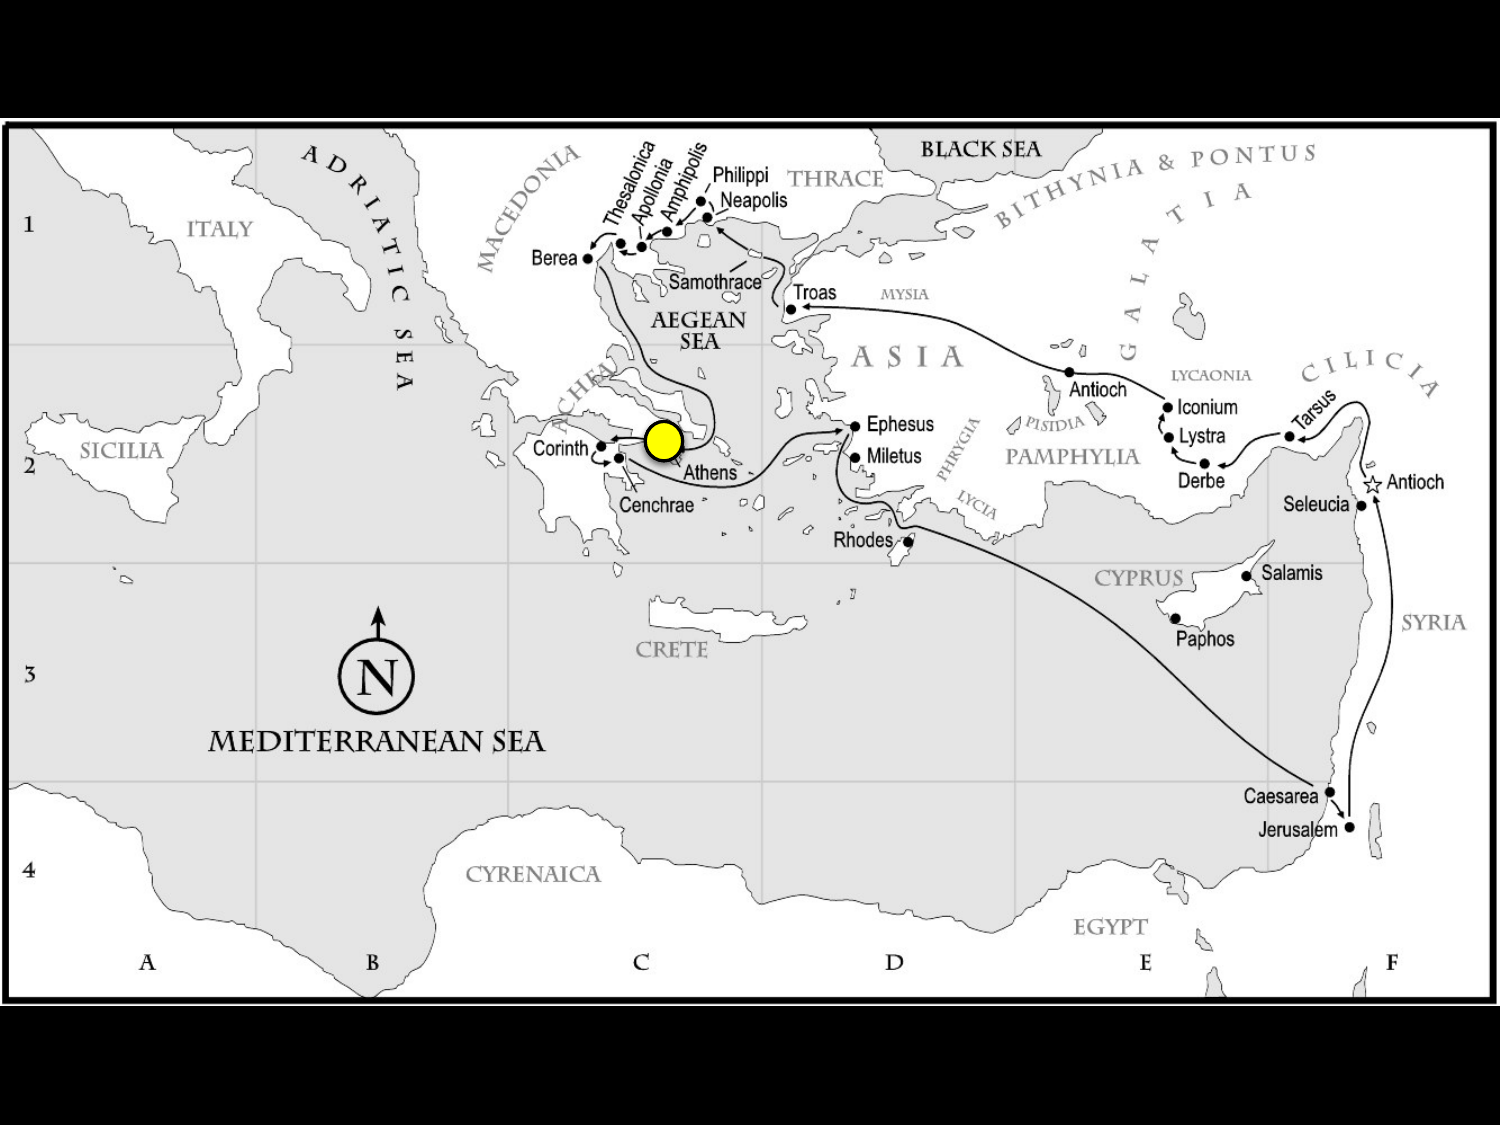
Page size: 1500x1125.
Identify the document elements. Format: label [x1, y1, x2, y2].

picture [0, 118, 1500, 1006]
